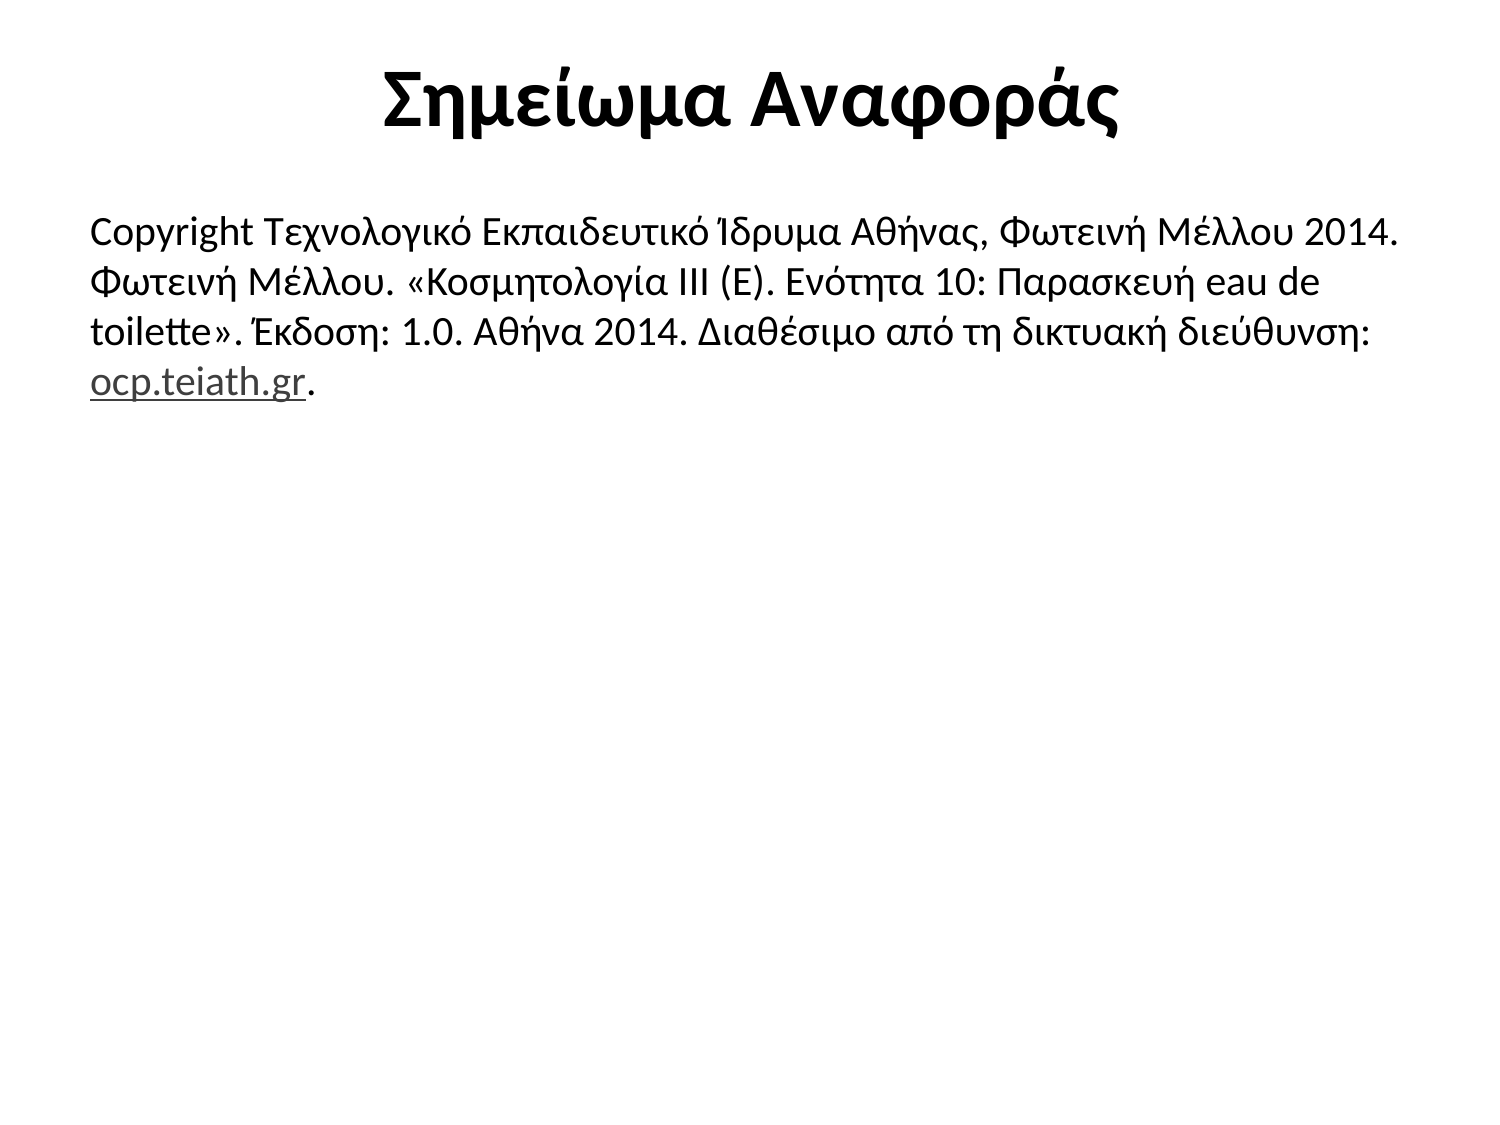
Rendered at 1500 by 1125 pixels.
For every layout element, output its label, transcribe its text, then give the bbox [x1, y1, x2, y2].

title Σημείωμα Αναφοράς [76, 19, 1427, 169]
list Copyright Τεχνολογικό Εκπαιδευτικό Ίδρυμα Αθήνας, Φωτεινή Μέλλου 2014. Φωτεινή Μέλλου. «Κοσμητολογία ΙIΙ (Ε). Ενότητα 10: Παρασκευή eau de toilette». Έκδοση: 1.0. Αθήνα 2014. Διαθέσιμο από τη δικτυακή διεύθυνση: ocp.teiath.gr. [75, 196, 1425, 1024]
